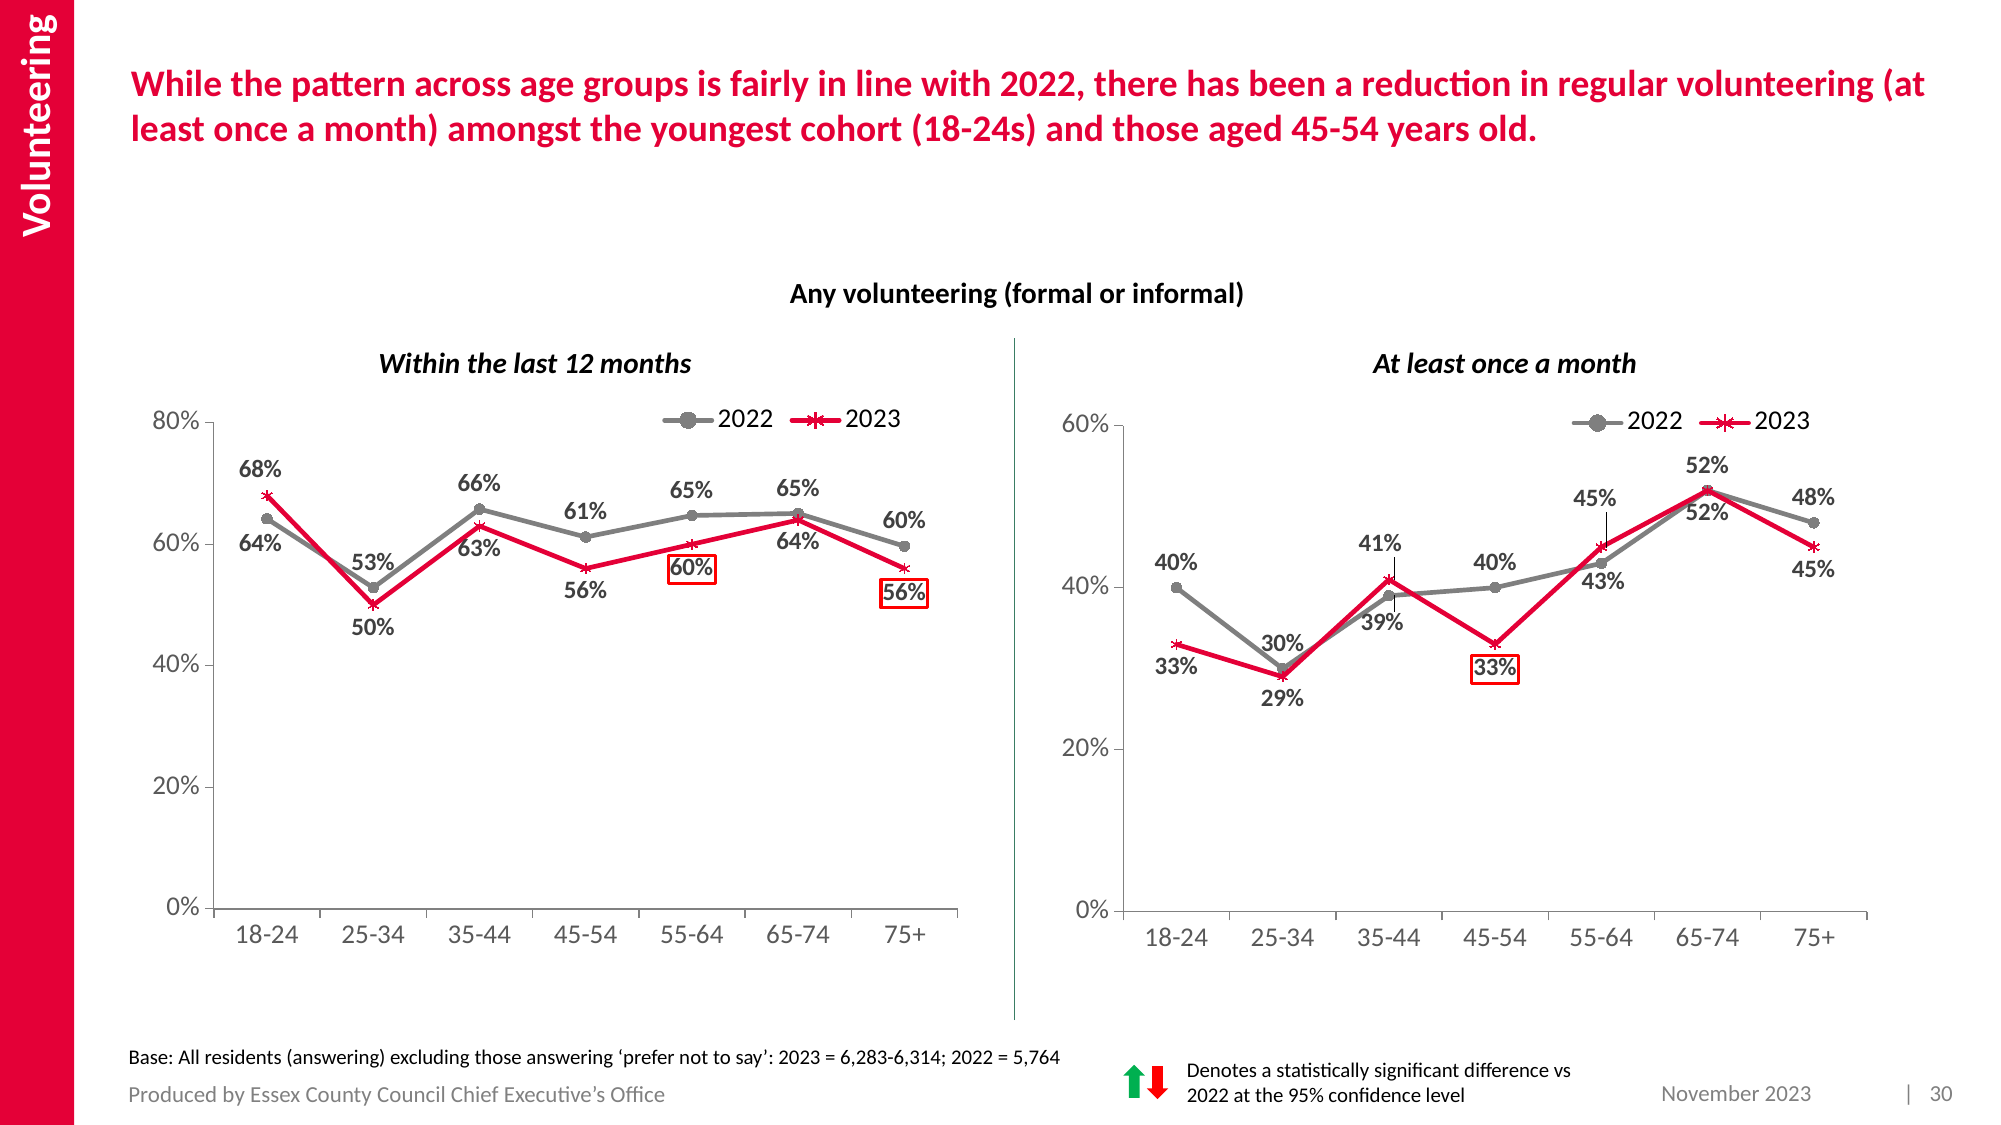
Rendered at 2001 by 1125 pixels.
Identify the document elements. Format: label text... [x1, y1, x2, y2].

text_box Denotes a statistically significant difference vs 2022 at the 95% confidence level [1172, 1049, 1602, 1114]
text_box [1144, 1064, 1171, 1101]
chart [1015, 390, 2000, 1002]
text_box Within the last 12 months [363, 337, 877, 388]
text_box Base: All residents (answering) excluding those answering ‘prefer not to say’: 2023 = 6,283-6,314; 2022 = 5,764 [113, 1036, 1236, 1076]
text_box While the pattern across age groups is fairly in line with 2022, there has been a reduction in regular volunteering (at least once a month) amongst the youngest cohort (18-24s) and those aged 45-54 years old. [115, 51, 1953, 262]
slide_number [1452, 1081, 1812, 1104]
text_box At least once a month [1358, 337, 1708, 388]
slide_number | 30 [1825, 1081, 1954, 1104]
footer Produced by Essex County Council Chief Executive’s Office [114, 1081, 1096, 1104]
text_box Volunteering [0, 0, 75, 1125]
text_box Any volunteering (formal or informal) [114, 266, 1921, 317]
text_box [1120, 1063, 1148, 1099]
chart [135, 390, 1014, 999]
